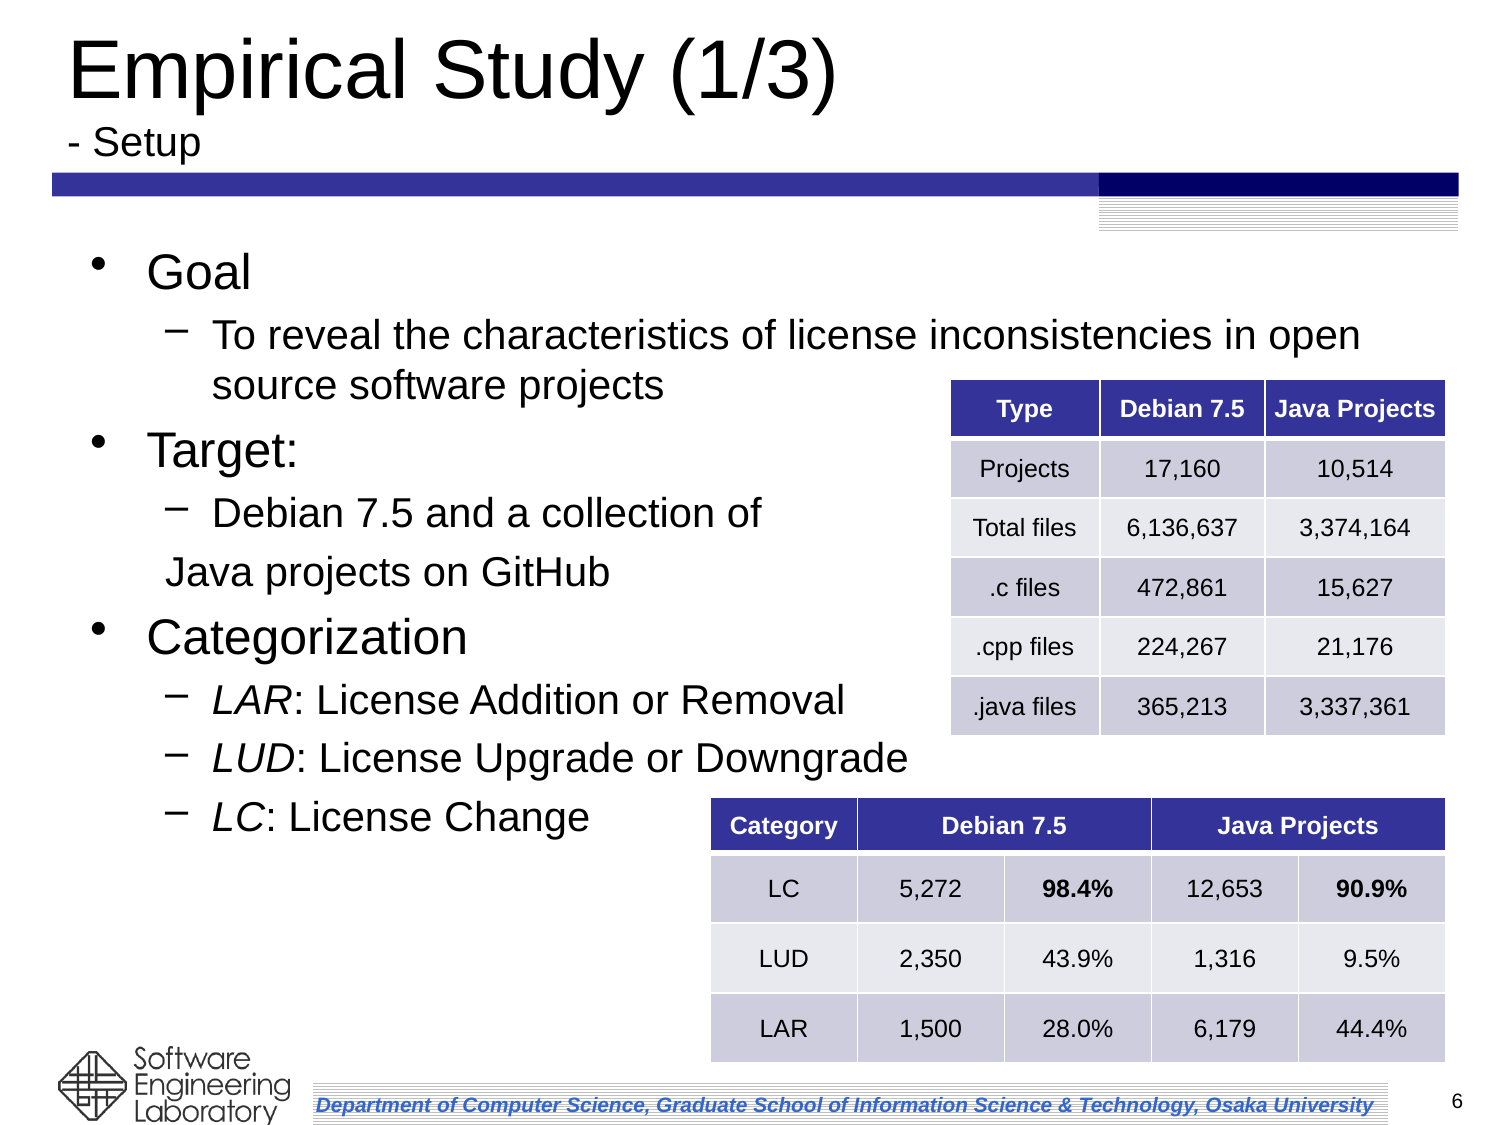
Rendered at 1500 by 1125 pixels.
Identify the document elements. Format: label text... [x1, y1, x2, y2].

table_cell LC [711, 856, 857, 922]
table_header Category [711, 798, 857, 850]
table_cell Projects [951, 441, 1099, 497]
table_cell 3,337,361 [1266, 677, 1445, 735]
table_cell 472,861 [1101, 558, 1264, 616]
table_cell 3,374,164 [1266, 499, 1445, 556]
table_cell 90.9% [1299, 856, 1445, 922]
title Empirical Study (1/3) - Setup [51, 18, 1459, 162]
slide_number 6 [1387, 1079, 1479, 1125]
table_cell 365,213 [1101, 677, 1264, 735]
table_cell .c files [951, 558, 1099, 616]
table_cell 17,160 [1101, 441, 1264, 497]
table_cell 1,500 [858, 994, 1004, 1062]
table_cell 10,514 [1266, 441, 1445, 497]
table_header Type [951, 380, 1099, 436]
table_cell 44.4% [1299, 994, 1445, 1062]
table_cell 28.0% [1005, 994, 1151, 1062]
table_cell 6,179 [1152, 994, 1298, 1062]
table_cell .java files [951, 677, 1099, 735]
table_cell 21,176 [1266, 618, 1445, 675]
table_cell 5,272 [858, 856, 1004, 922]
picture [58, 1046, 290, 1125]
table_cell Total files [951, 499, 1099, 556]
table_cell 2,350 [858, 924, 1004, 992]
table_cell LUD [711, 924, 857, 992]
table_cell LAR [711, 994, 857, 1062]
table_header Java Projects [1152, 798, 1445, 850]
table_cell .cpp files [951, 618, 1099, 675]
table_cell 43.9% [1005, 924, 1151, 992]
table_cell 98.4% [1005, 856, 1151, 922]
table_header Debian 7.5 [1101, 380, 1264, 436]
table_cell 6,136,637 [1101, 499, 1264, 556]
table_cell 12,653 [1152, 856, 1298, 922]
table_cell 15,627 [1266, 558, 1445, 616]
table_header Java Projects [1266, 380, 1445, 436]
table_cell 9.5% [1299, 924, 1445, 992]
table_cell 224,267 [1101, 618, 1264, 675]
table_cell 1,316 [1152, 924, 1298, 992]
table_header Debian 7.5 [858, 798, 1151, 850]
list Goal To reveal the characteristics of license inconsistencies in open source software projects Target: Debian 7.5 and a collection of Java projects on GitHub Categorization LAR: License Addition or Removal LUD: License Upgrade or Downgrade LC: License Change [74, 231, 1426, 1024]
